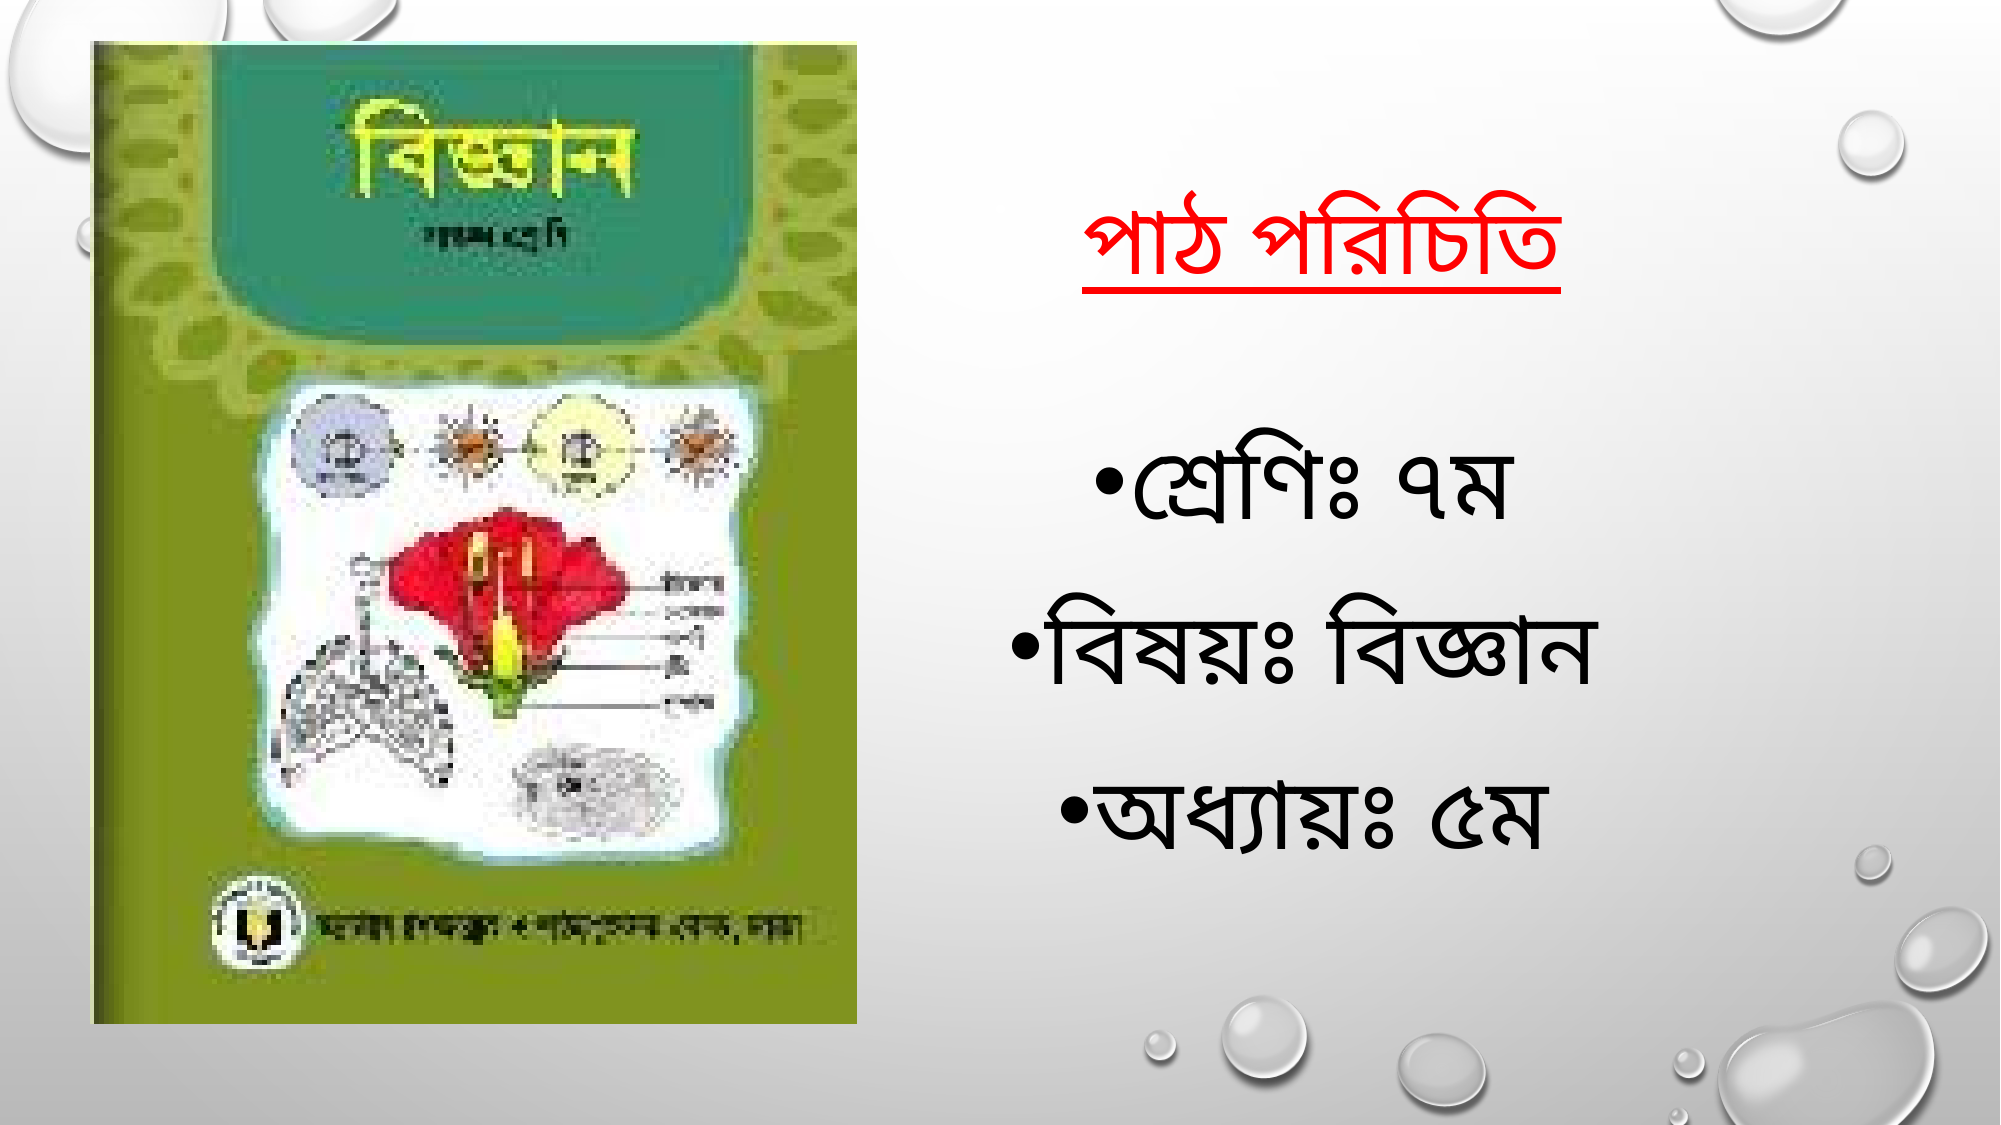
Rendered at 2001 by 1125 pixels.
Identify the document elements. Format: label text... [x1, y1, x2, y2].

list শ্রেণিঃ ৭ম বিষয়ঃ বিজ্ঞান অধ্যায়ঃ ৫ম [861, 388, 1850, 925]
title পাঠ পরিচিতি [861, 101, 1851, 389]
picture [0, 0, 2000, 1125]
